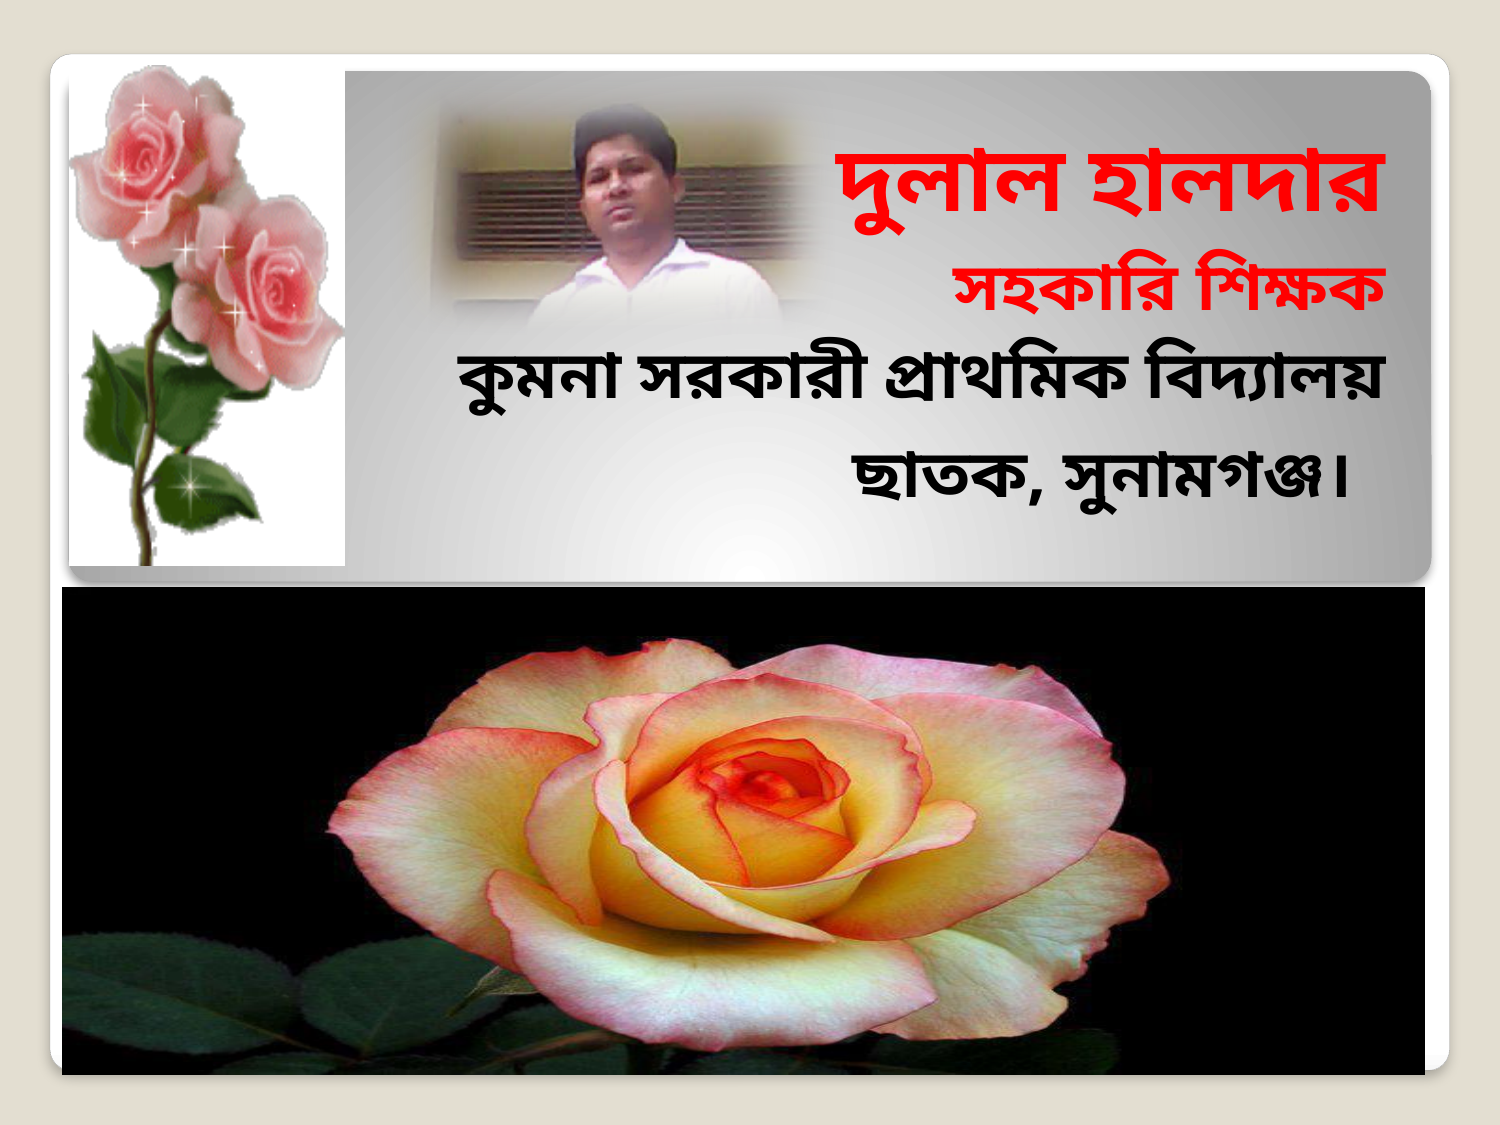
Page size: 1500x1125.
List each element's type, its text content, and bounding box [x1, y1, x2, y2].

picture [69, 65, 345, 566]
picture [387, 67, 838, 338]
title দুলাল হালদার সহকারি শিক্ষক কুমনা সরকারী প্রাথমিক বিদ্যালয় ছাতক, সুনামগঞ্জ। [348, 69, 1394, 533]
picture [62, 587, 1426, 1076]
